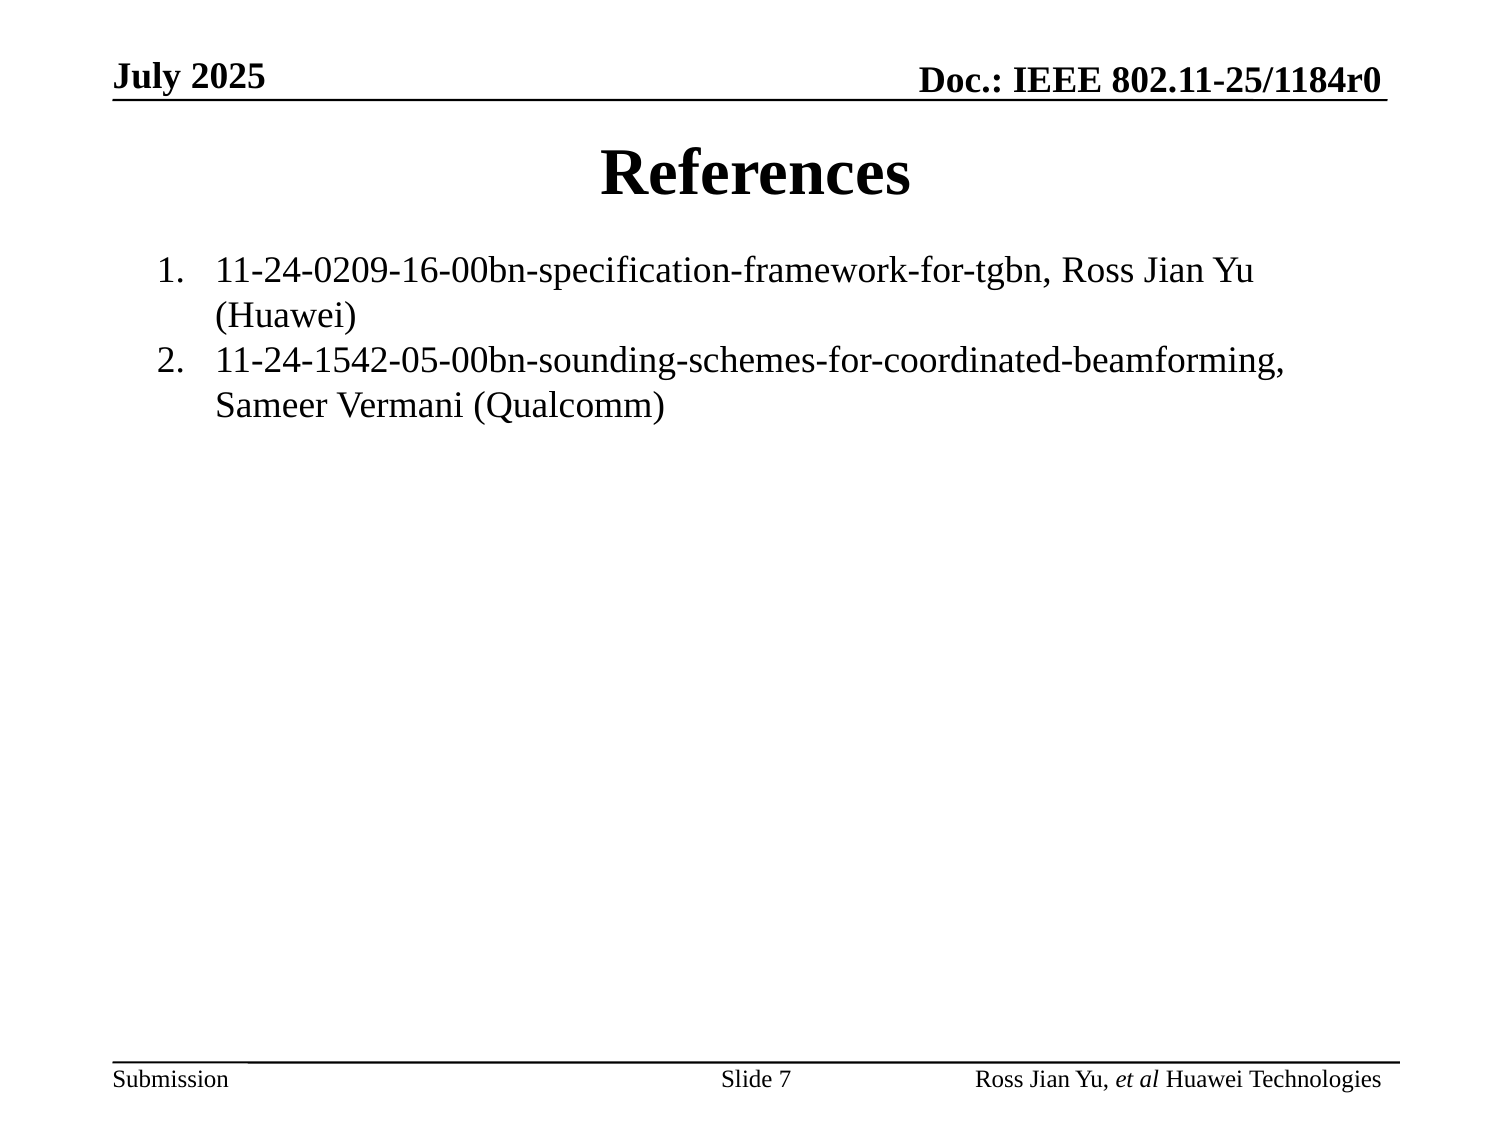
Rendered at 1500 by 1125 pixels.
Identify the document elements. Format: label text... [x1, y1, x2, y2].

text_box References [99, 124, 1413, 212]
list 11-24-0209-16-00bn-specification-framework-for-tgbn, Ross Jian Yu (Huawei) 11-24-1542-05-00bn-sounding-schemes-for-coordinated-beamforming, Sameer Vermani (Qualcomm) [112, 237, 1388, 913]
slide_number Slide 7 [712, 1061, 800, 1093]
